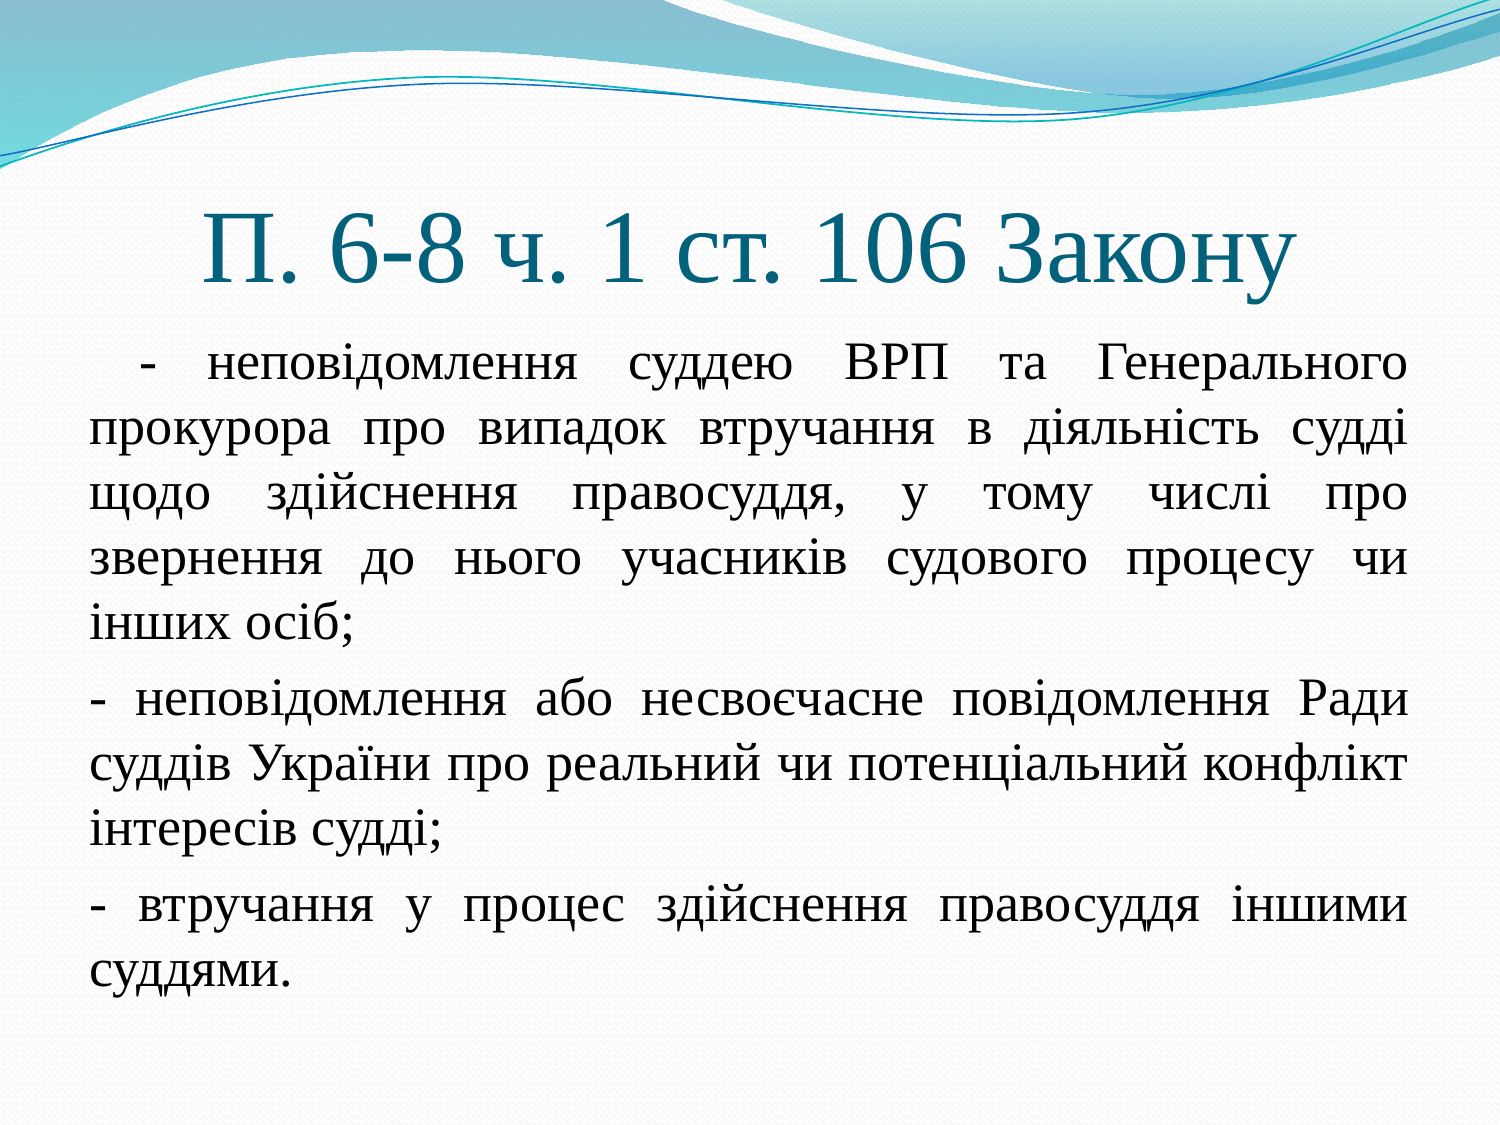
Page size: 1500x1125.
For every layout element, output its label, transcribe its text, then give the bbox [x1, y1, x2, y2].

title П. 6-8 ч. 1 ст. 106 Закону [75, 115, 1425, 303]
list - неповідомлення суддею ВРП та Генерального прокурора про випадок втручання в діяльність судді щодо здійснення правосуддя, у тому числі про звернення до нього учасників судового процесу чи інших осіб; - неповідомлення або несвоєчасне повідомлення Ради суддів України про реальний чи потенціальний конфлікт інтересів судді; - втручання у процес здійснення правосуддя іншими суддями. [75, 317, 1425, 1038]
